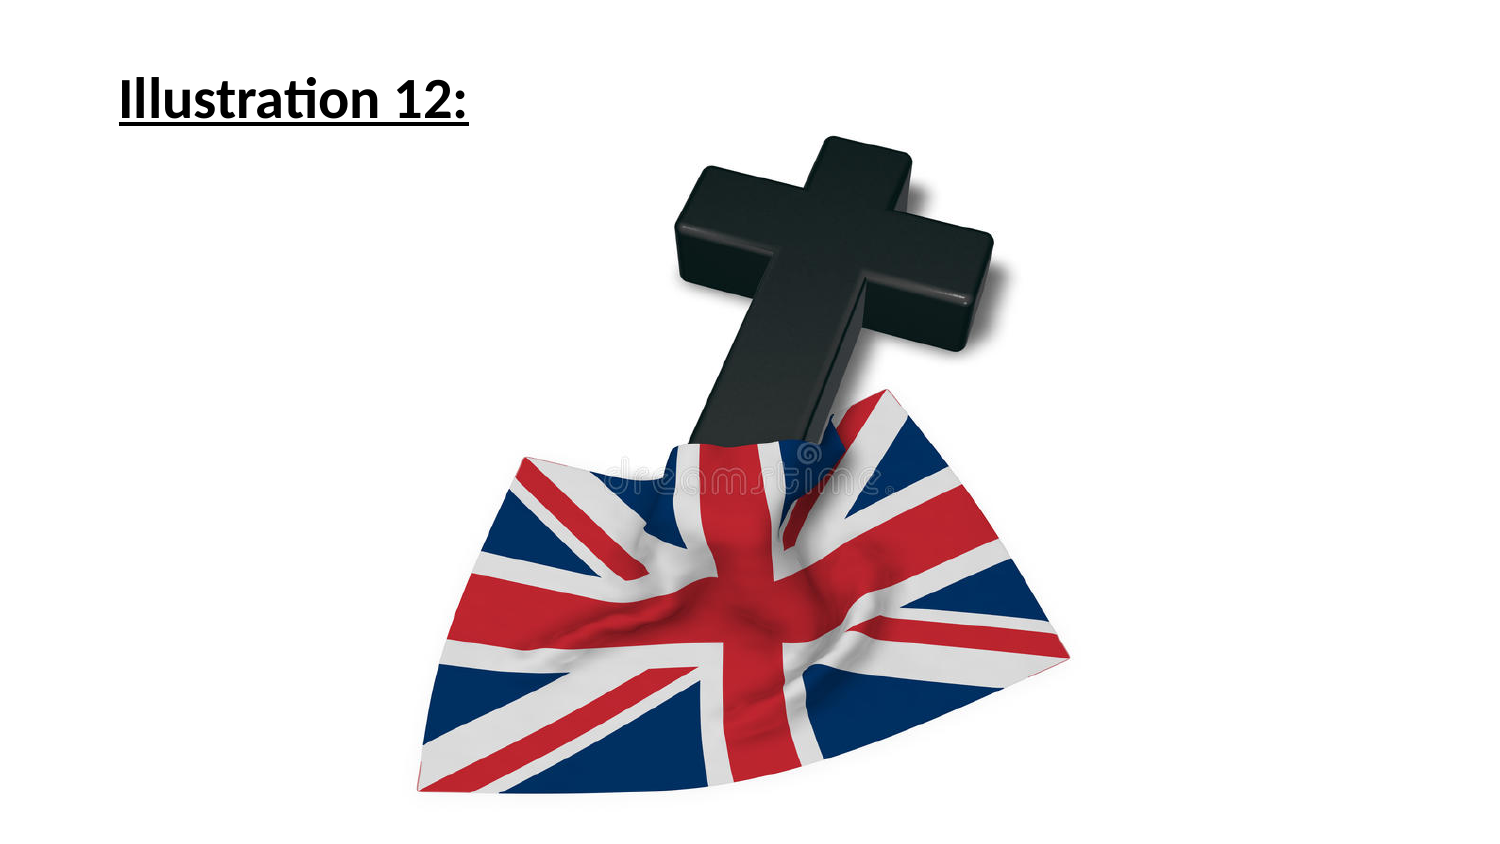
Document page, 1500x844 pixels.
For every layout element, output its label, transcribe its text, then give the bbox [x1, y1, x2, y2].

text_box Illustration 12: [103, 52, 484, 138]
picture [371, 95, 1126, 841]
